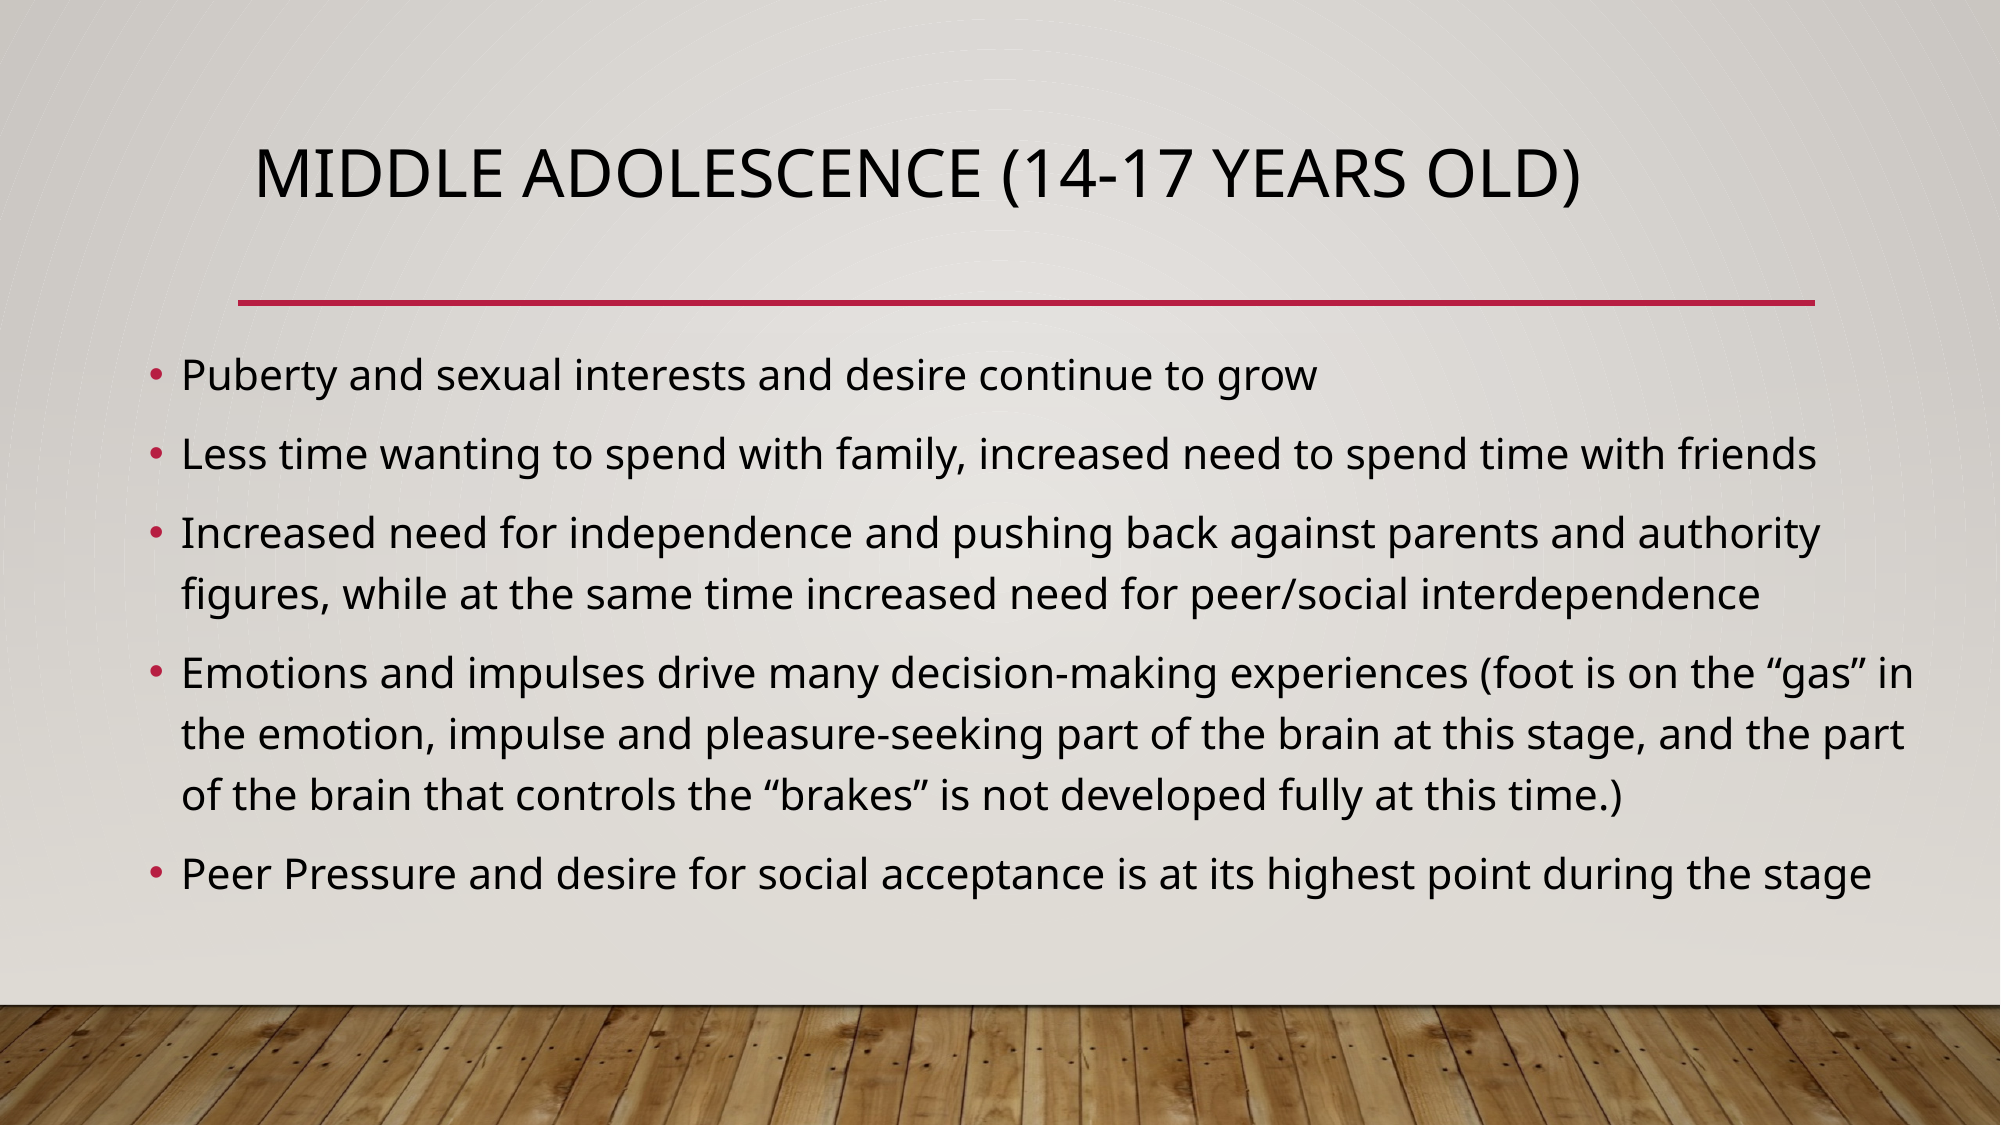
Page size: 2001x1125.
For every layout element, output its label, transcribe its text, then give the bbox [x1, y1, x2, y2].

picture [0, 1005, 2000, 1125]
title Middle adolescence (14-17 years old) [238, 131, 1814, 305]
list Puberty and sexual interests and desire continue to grow Less time wanting to spend with family, increased need to spend time with friends Increased need for independence and pushing back against parents and authority figures, while at the same time increased need for peer/social interdependence Emotions and impulses drive many decision-making experiences (foot is on the “gas” in the emotion, impulse and pleasure-seeking part of the brain at this stage, and the part of the brain that controls the “brakes” is not developed fully at this time.) Peer Pressure and desire for social acceptance is at its highest point during the stage [133, 330, 1950, 993]
